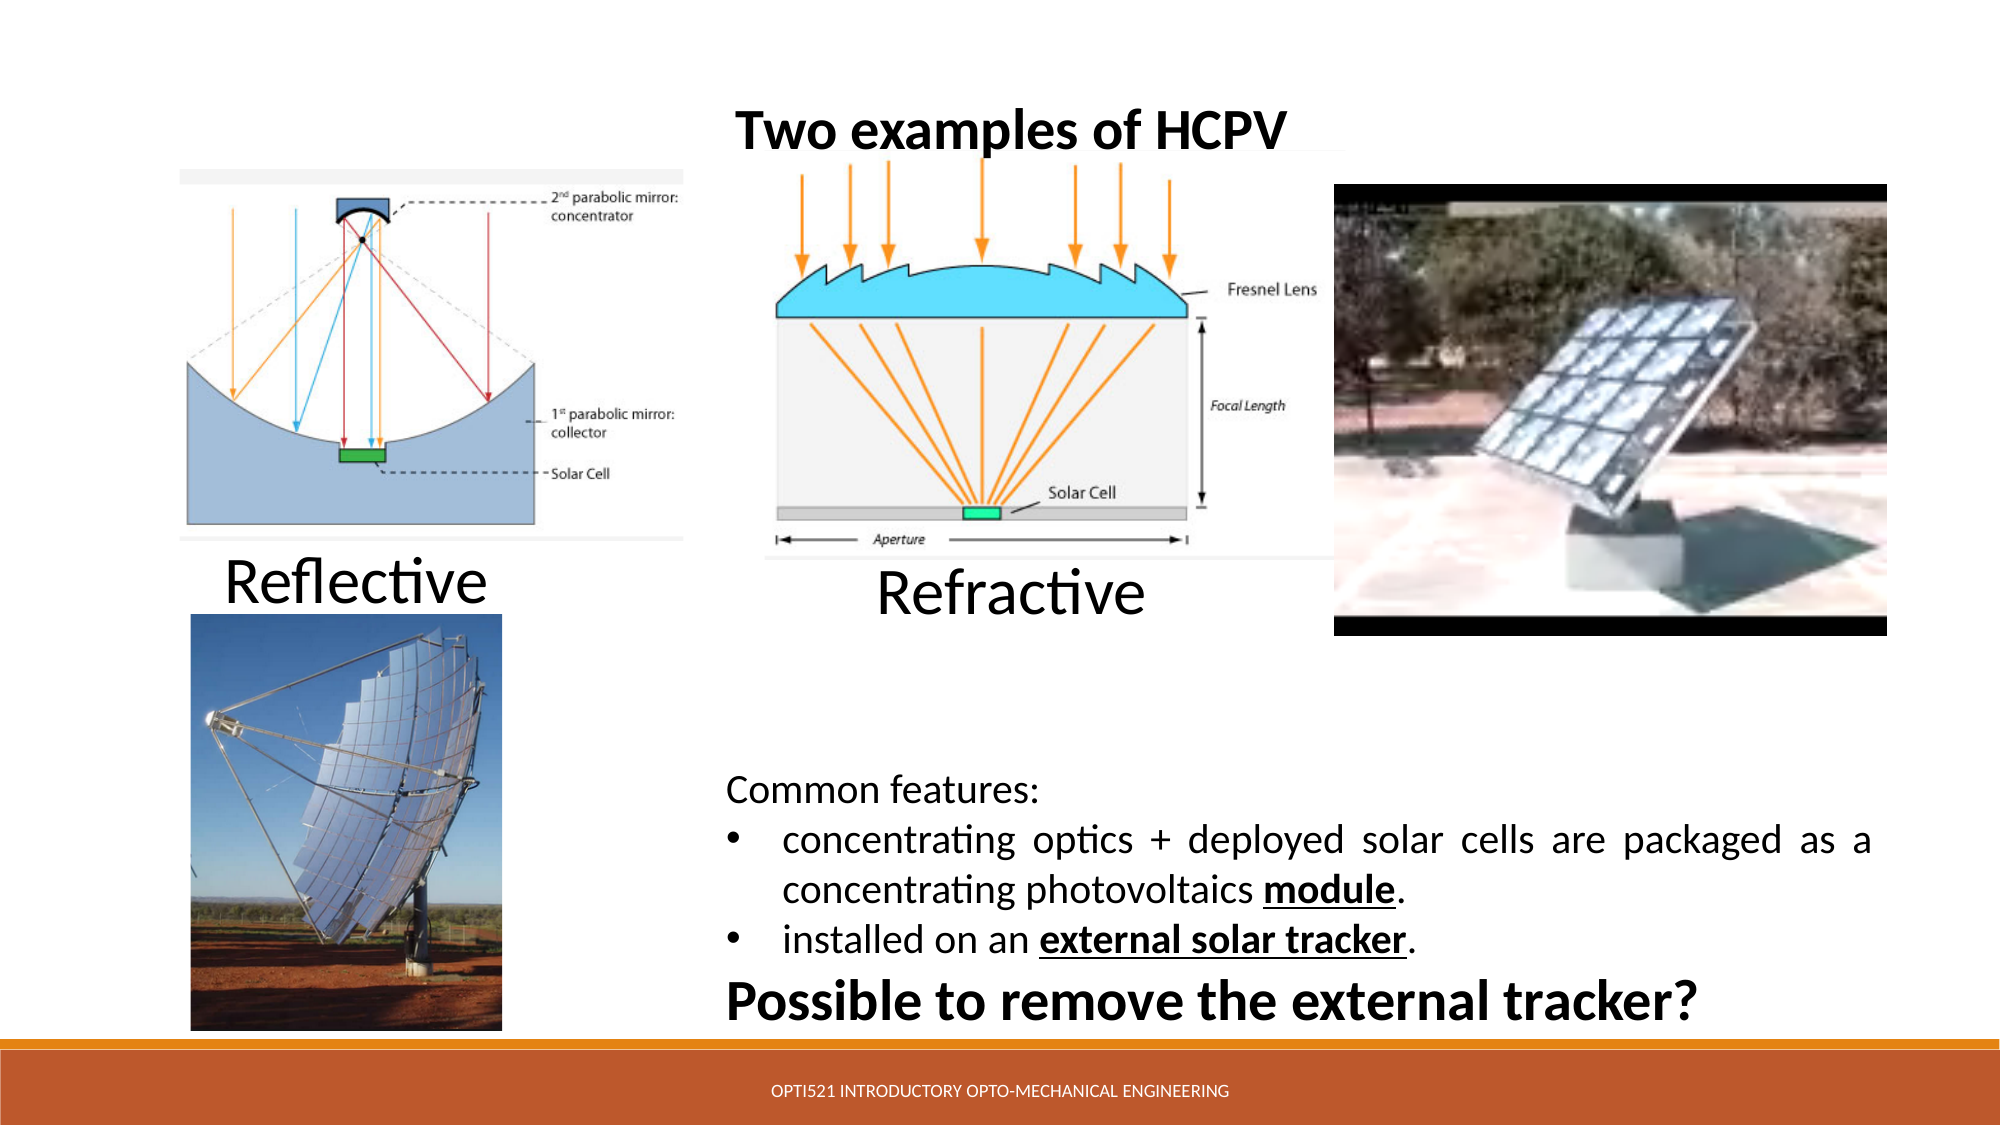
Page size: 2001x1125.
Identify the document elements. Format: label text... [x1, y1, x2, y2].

text_box Common features: concentrating optics + deployed solar cells are packaged as a concentrating photovoltaics module. installed on an external solar tracker. Possible to remove the external tracker? [711, 754, 1888, 1040]
footer OPTI521 Introductory Opto-Mechanical Engineering [604, 1059, 1396, 1120]
text_box Refractive [861, 568, 1162, 636]
text_box Reflective [201, 549, 512, 625]
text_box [1332, 183, 1889, 638]
picture [763, 150, 1346, 561]
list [189, 614, 503, 1031]
text_box Two examples of HCPV [720, 83, 1303, 169]
picture [179, 169, 684, 542]
